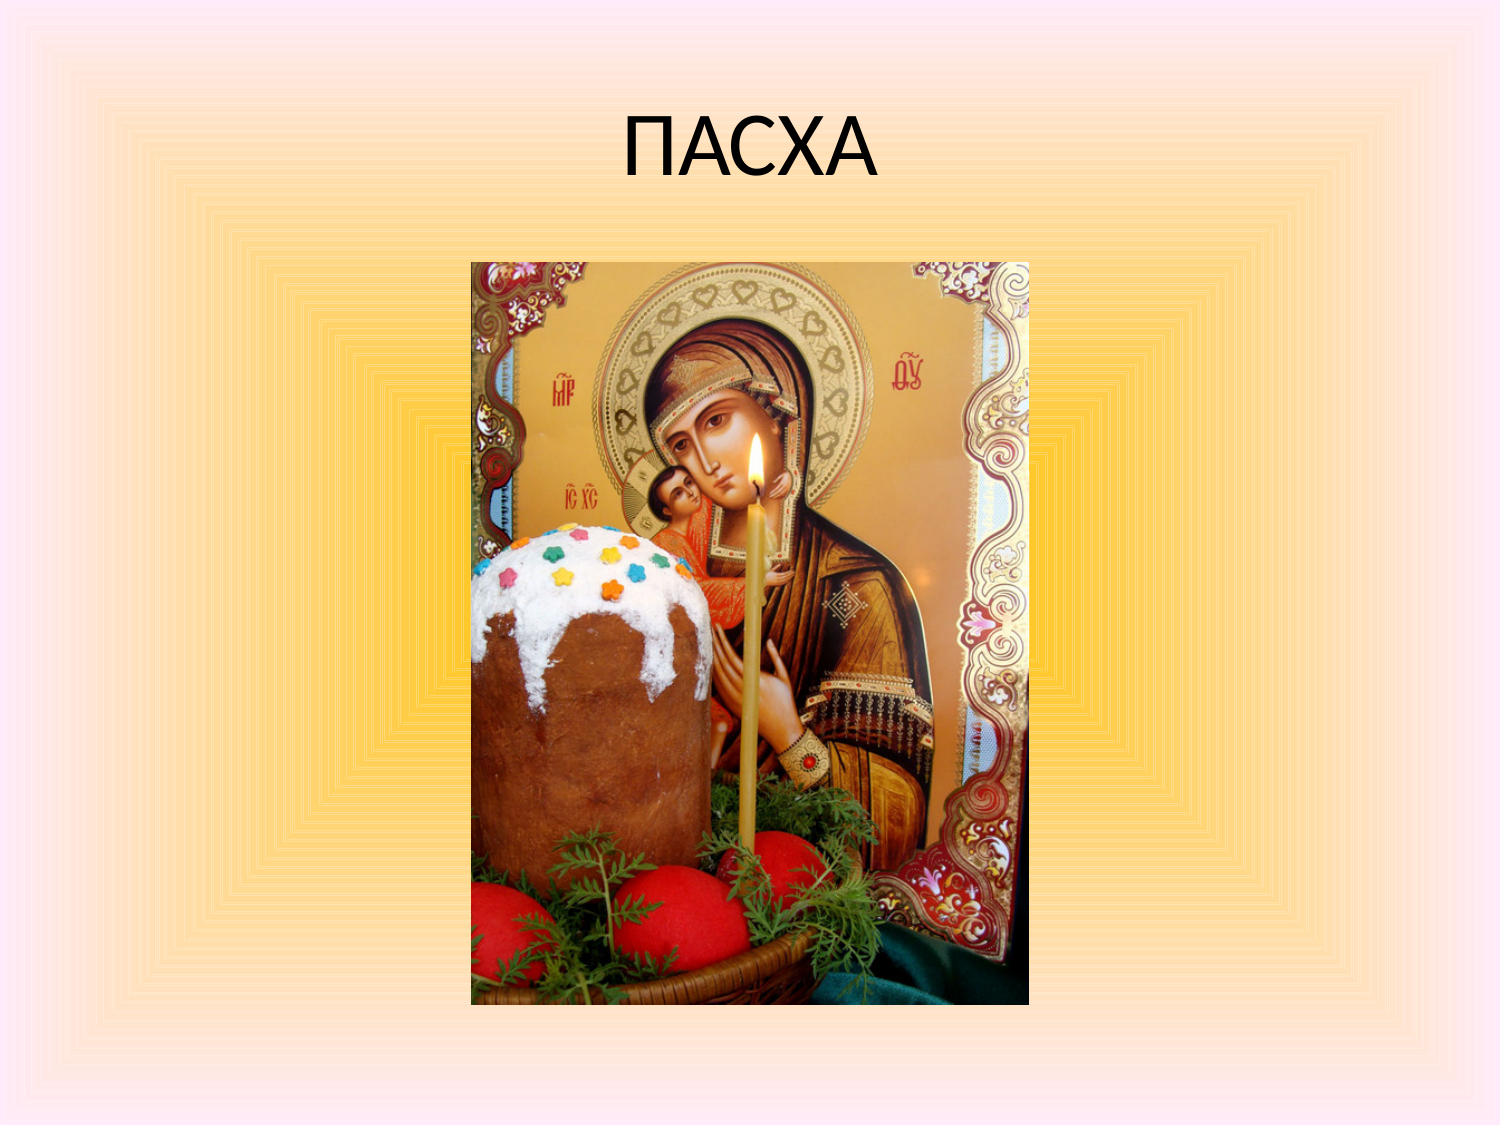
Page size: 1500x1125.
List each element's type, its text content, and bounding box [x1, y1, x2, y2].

title ПАСХА [75, 45, 1425, 233]
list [471, 262, 1029, 1006]
